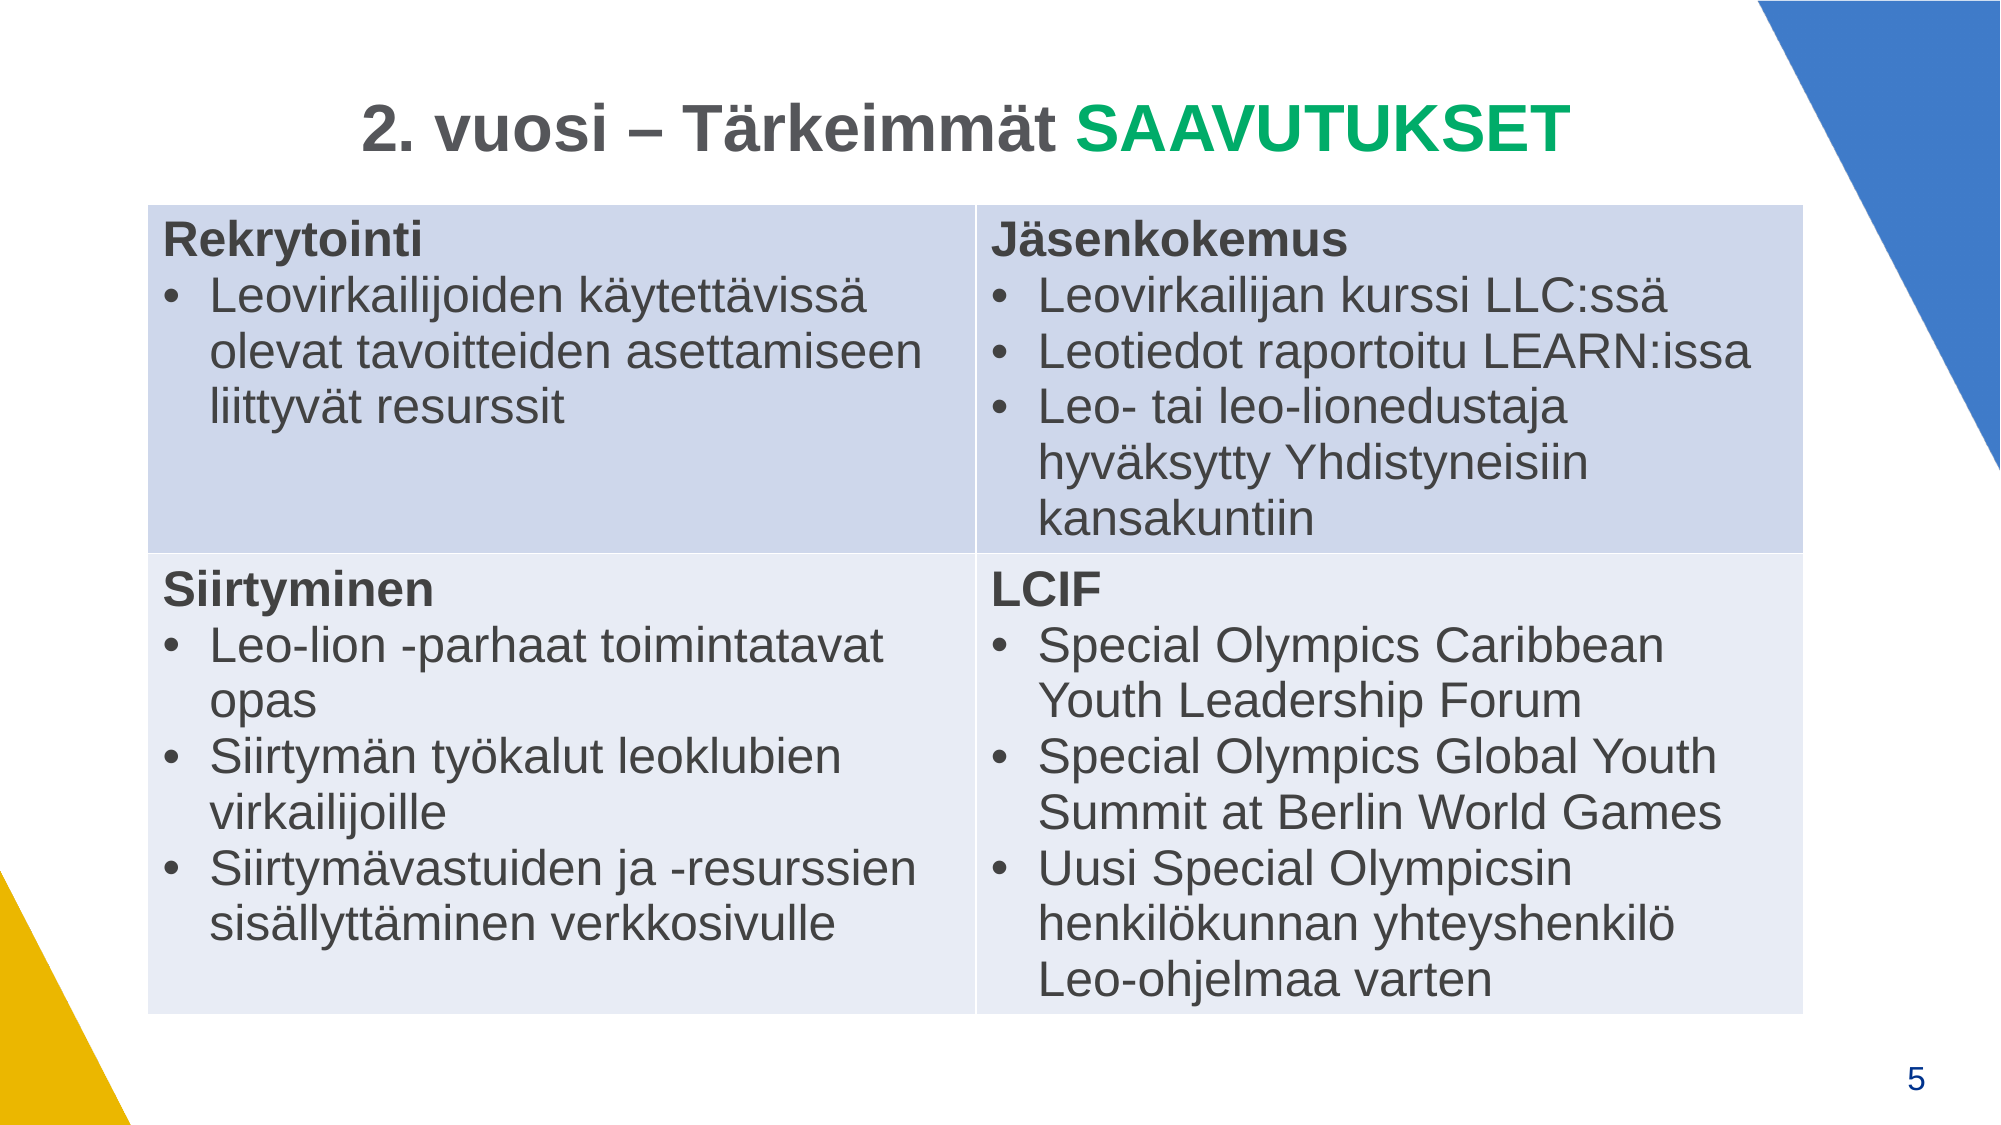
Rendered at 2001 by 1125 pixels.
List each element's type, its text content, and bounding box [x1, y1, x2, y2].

table_header Jäsenkokemus Leovirkailijan kurssi LLC:ssä Leotiedot raportoitu LEARN:issa Leo- tai leo-lionedustaja hyväksytty Yhdistyneisiin kansakuntiin [977, 205, 1803, 553]
table_cell LCIF Special Olympics Caribbean Youth Leadership Forum Special Olympics Global Youth Summit at Berlin World Games Uusi Special Olympicsin henkilökunnan yhteyshenkilö Leo-ohjelmaa varten [977, 554, 1803, 1014]
picture [0, 854, 163, 1125]
text_box 5 [1892, 1049, 2000, 1125]
table_cell Siirtyminen Leo-lion -parhaat toimintatavat opas Siirtymän työkalut leoklubien virkailijoille Siirtymävastuiden ja -resurssien sisällyttäminen verkkosivulle [148, 554, 975, 1014]
picture [1741, 0, 2000, 497]
table_header Rekrytointi Leovirkailijoiden käytettävissä olevat tavoitteiden asettamiseen liittyvät resurssit [148, 205, 975, 553]
text_box 2. vuosi – Tärkeimmät SAAVUTUKSET [207, 86, 1725, 175]
